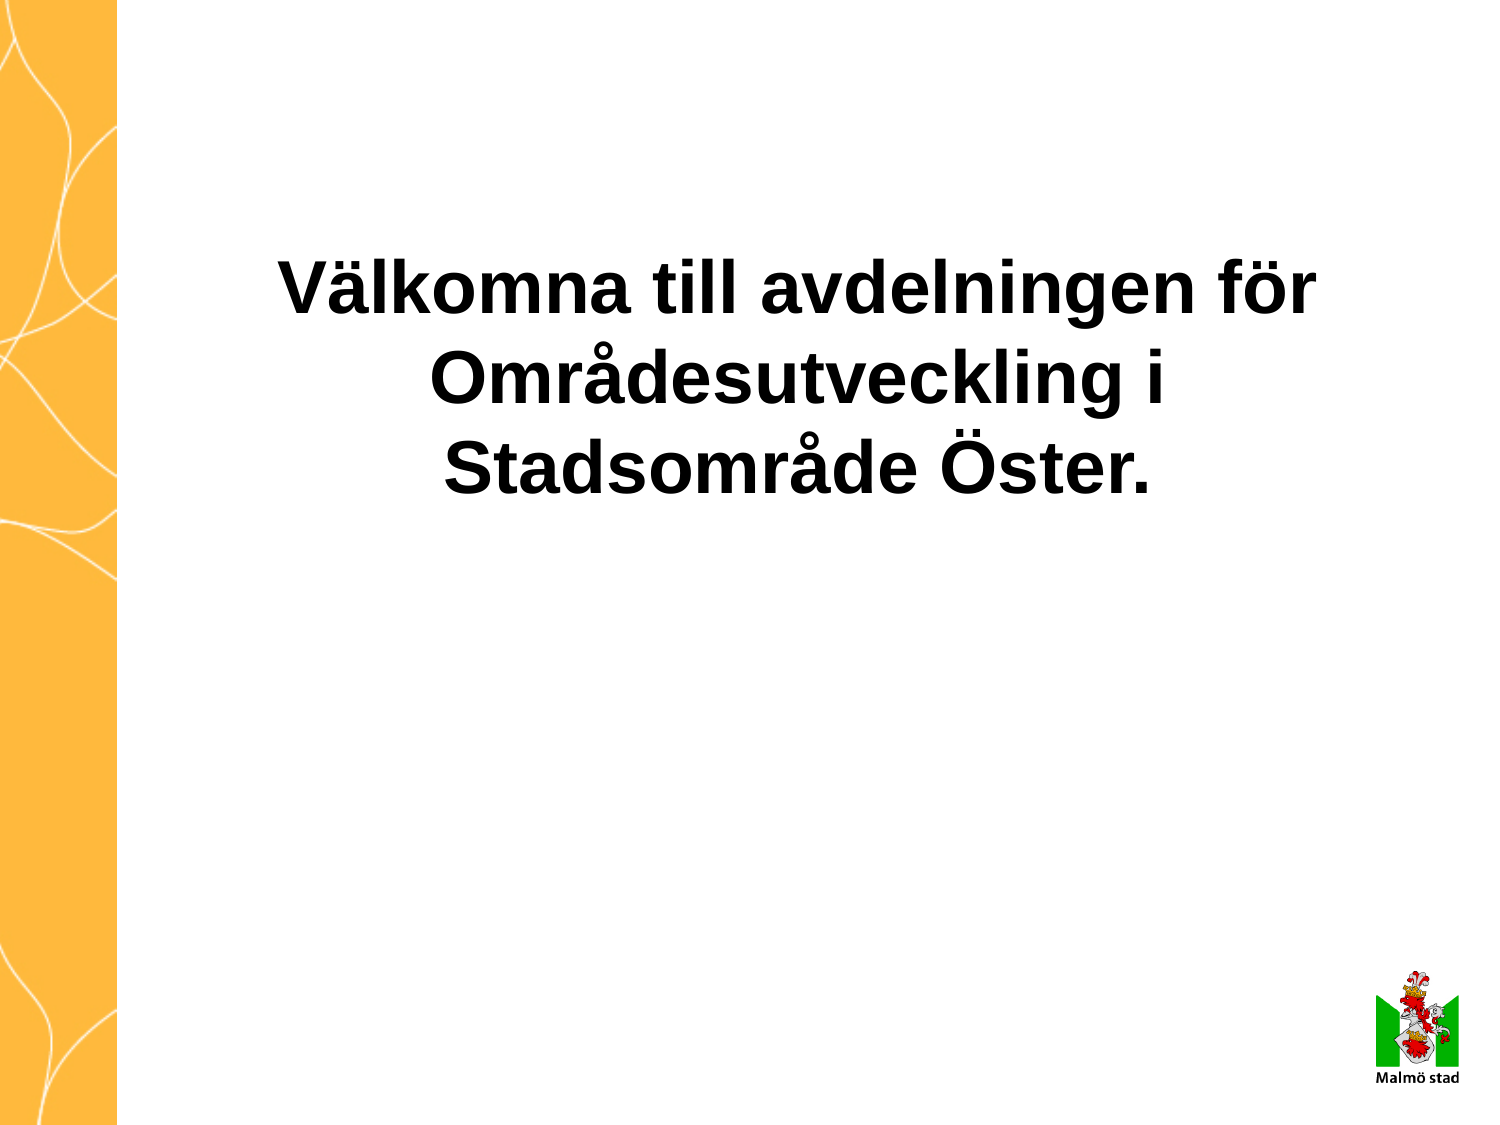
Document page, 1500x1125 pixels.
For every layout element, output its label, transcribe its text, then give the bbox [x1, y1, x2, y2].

picture [0, 0, 117, 1125]
title Välkomna till avdelningen för Områdesutveckling i Stadsområde Öster. [171, 125, 1425, 622]
picture [1376, 971, 1459, 1083]
